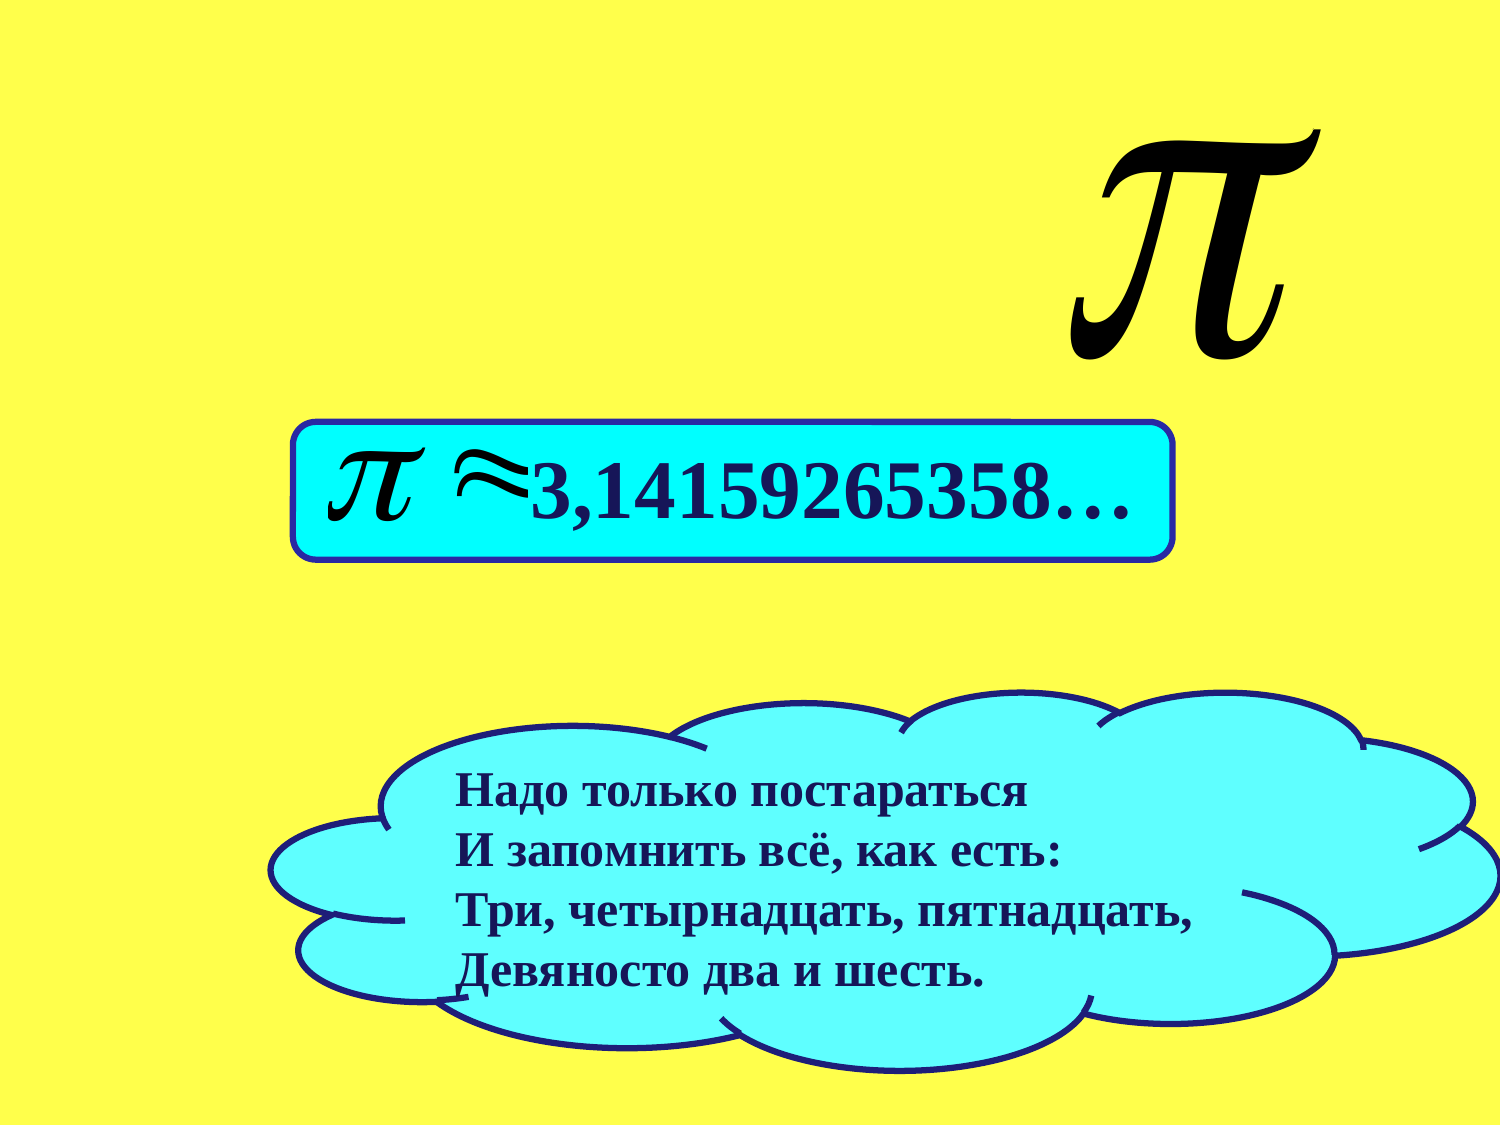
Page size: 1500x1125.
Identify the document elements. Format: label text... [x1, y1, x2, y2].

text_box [292, 421, 1173, 560]
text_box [280, 34, 1395, 478]
text_box Надо только постараться И запомнить всё, как есть: Три, четырнадцать, пятнадцать, Девяносто два и шесть. [270, 692, 1500, 1071]
